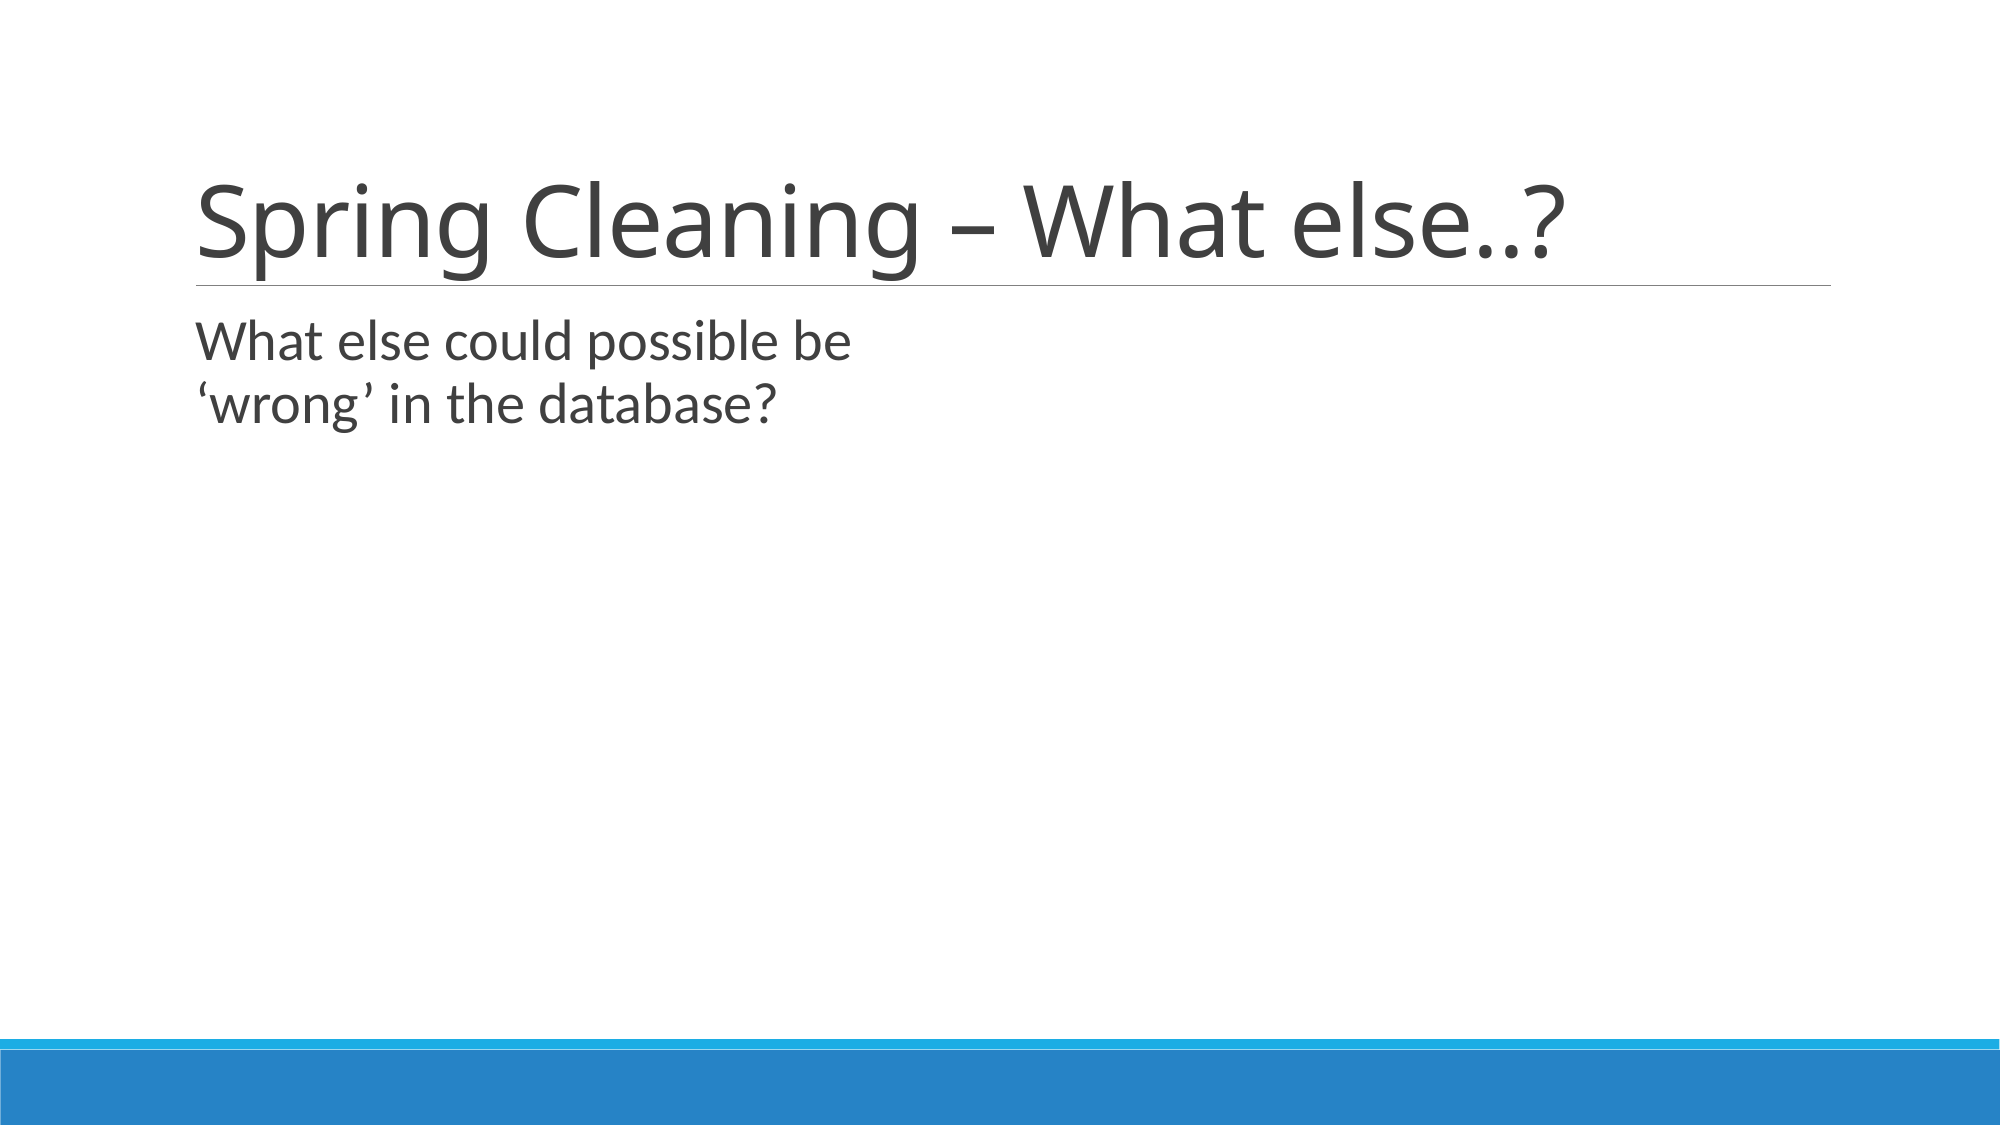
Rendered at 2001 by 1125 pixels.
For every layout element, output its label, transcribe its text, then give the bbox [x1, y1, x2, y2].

list What else could possible be ‘wrong’ in the database? [180, 302, 990, 963]
title Spring Cleaning – What else..? [180, 47, 1830, 285]
